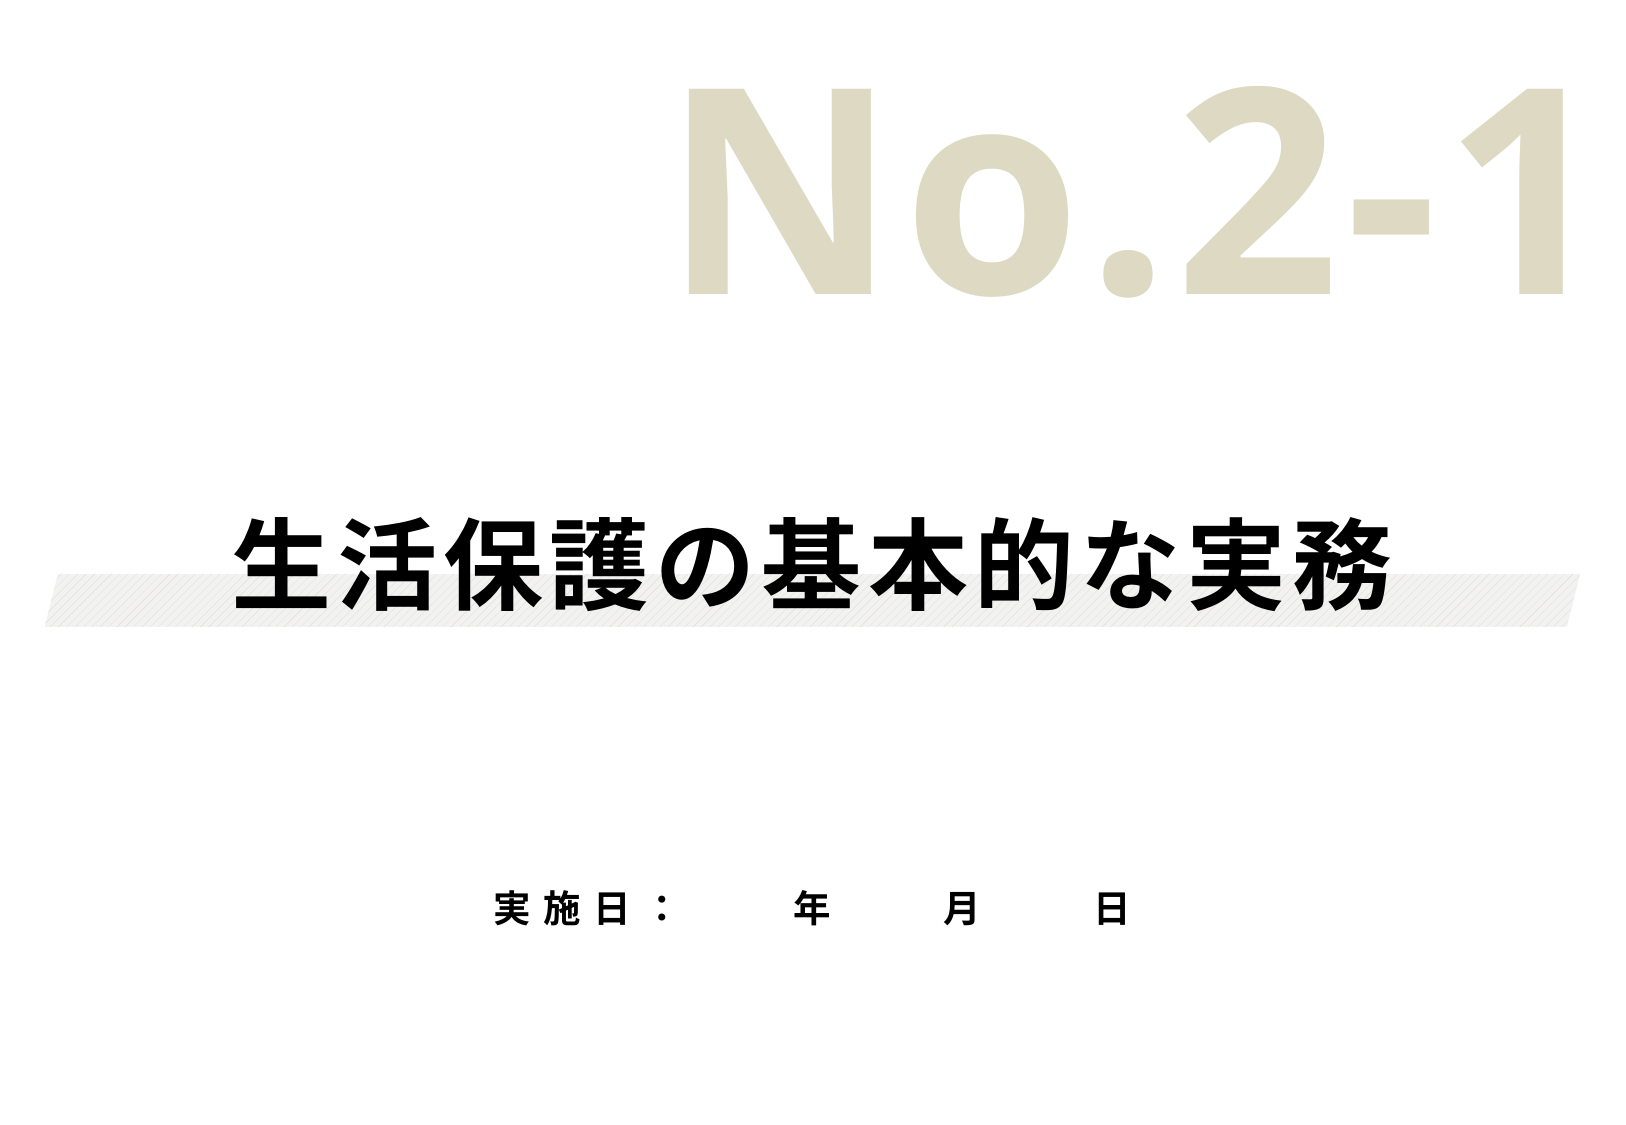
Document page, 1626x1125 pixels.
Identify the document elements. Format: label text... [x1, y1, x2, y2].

text_box 実施日： 年 月 日 [356, 859, 1269, 957]
text_box No.2-1 [462, 0, 1625, 360]
text_box 生活保護の基本的な実務 [14, 353, 1611, 772]
